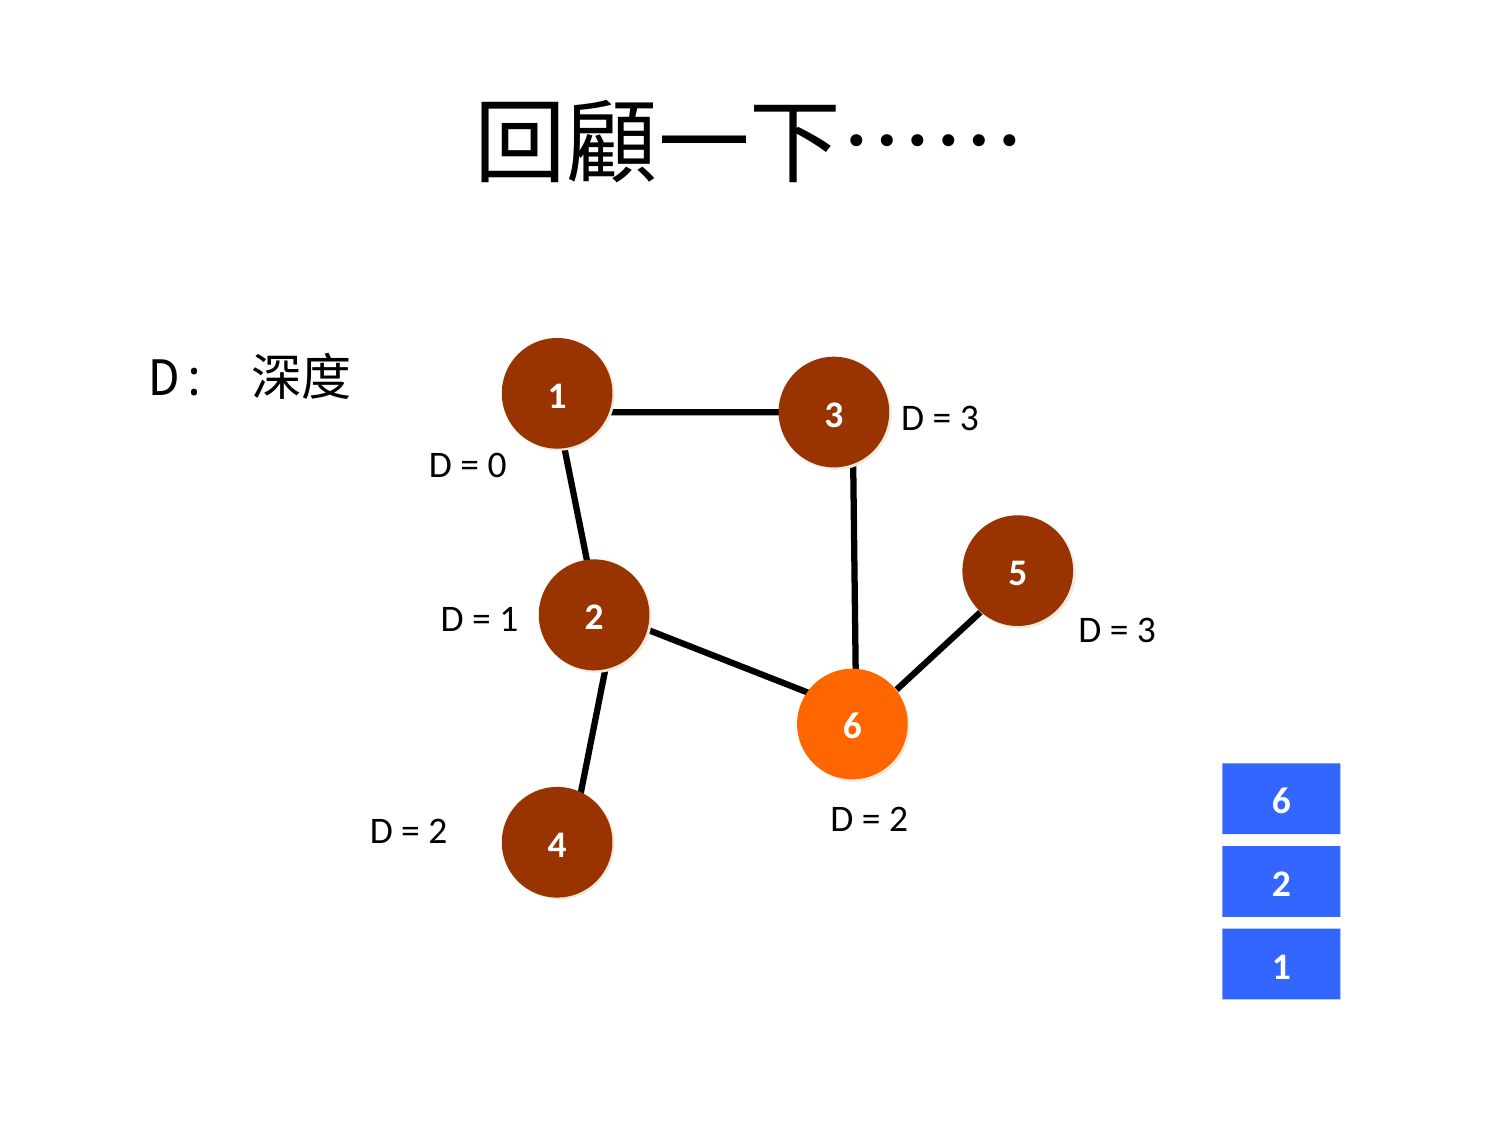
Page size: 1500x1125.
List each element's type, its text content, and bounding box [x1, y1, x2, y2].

text_box D = 1 [425, 586, 496, 646]
title 回顧一下…… [75, 45, 1425, 233]
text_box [501, 337, 1074, 898]
text_box D = 0 [414, 432, 496, 493]
text_box D = 3 [1077, 597, 1172, 658]
text_box D: 深度 [134, 337, 366, 413]
text_box 2 [1222, 846, 1341, 917]
text_box 1 [1222, 928, 1341, 1000]
text_box D = 2 [355, 798, 463, 859]
text_box 6 [1222, 763, 1341, 835]
